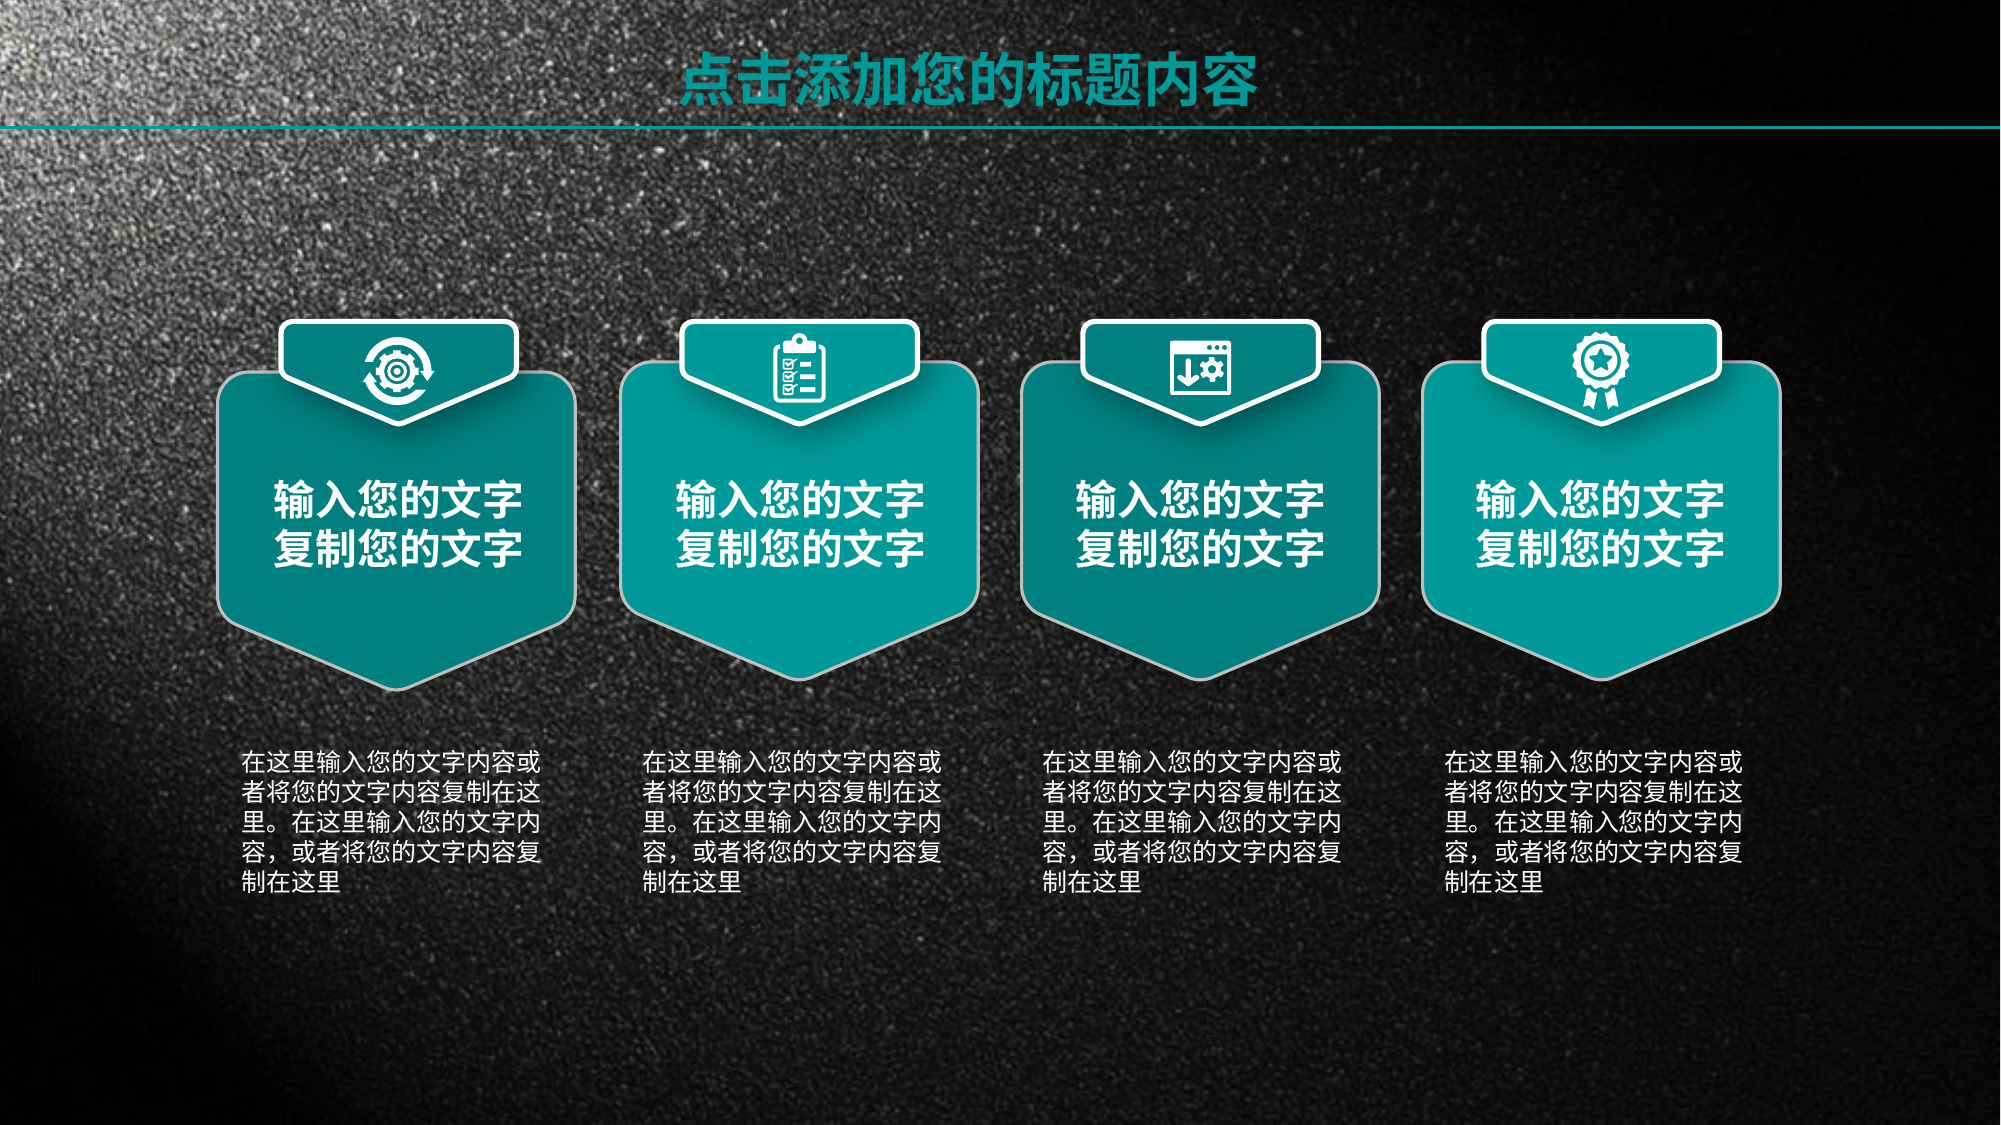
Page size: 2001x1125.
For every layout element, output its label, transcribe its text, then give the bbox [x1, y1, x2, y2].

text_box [362, 336, 435, 406]
text_box [216, 370, 577, 691]
text_box 在这里输入您的文字内容或者将您的文字内容复制在这里。在这里输入您的文字内容，或者将您的文字内容复制在这里 [227, 739, 570, 904]
text_box 输入您的文字 复制您的文字 [217, 465, 581, 581]
text_box [1075, 360, 1343, 446]
text_box [1081, 320, 1320, 425]
picture [0, 0, 2001, 1125]
text_box 输入您的文字 复制您的文字 [1019, 465, 1383, 581]
text_box [279, 320, 518, 425]
text_box 在这里输入您的文字内容或者将您的文字内容复制在这里。在这里输入您的文字内容，或者将您的文字内容复制在这里 [1028, 739, 1371, 904]
text_box 在这里输入您的文字内容或者将您的文字内容复制在这里。在这里输入您的文字内容，或者将您的文字内容复制在这里 [1429, 739, 1773, 904]
text_box [1020, 360, 1381, 465]
text_box [1421, 581, 1782, 681]
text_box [1169, 340, 1231, 395]
text_box [772, 332, 827, 404]
text_box 输入您的文字 复制您的文字 [619, 465, 983, 581]
text_box [619, 581, 980, 681]
text_box [680, 320, 919, 425]
text_box 点击添加您的标题内容 [662, 35, 1338, 121]
text_box [1020, 581, 1381, 681]
text_box [1482, 320, 1721, 425]
text_box [619, 360, 980, 465]
text_box 在这里输入您的文字内容或者将您的文字内容复制在这里。在这里输入您的文字内容，或者将您的文字内容复制在这里 [627, 739, 971, 904]
text_box [674, 360, 942, 446]
text_box [275, 370, 540, 446]
text_box 输入您的文字 复制您的文字 [1419, 465, 1783, 581]
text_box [1571, 331, 1630, 410]
text_box 1 [1476, 360, 1744, 446]
text_box [1421, 360, 1782, 465]
